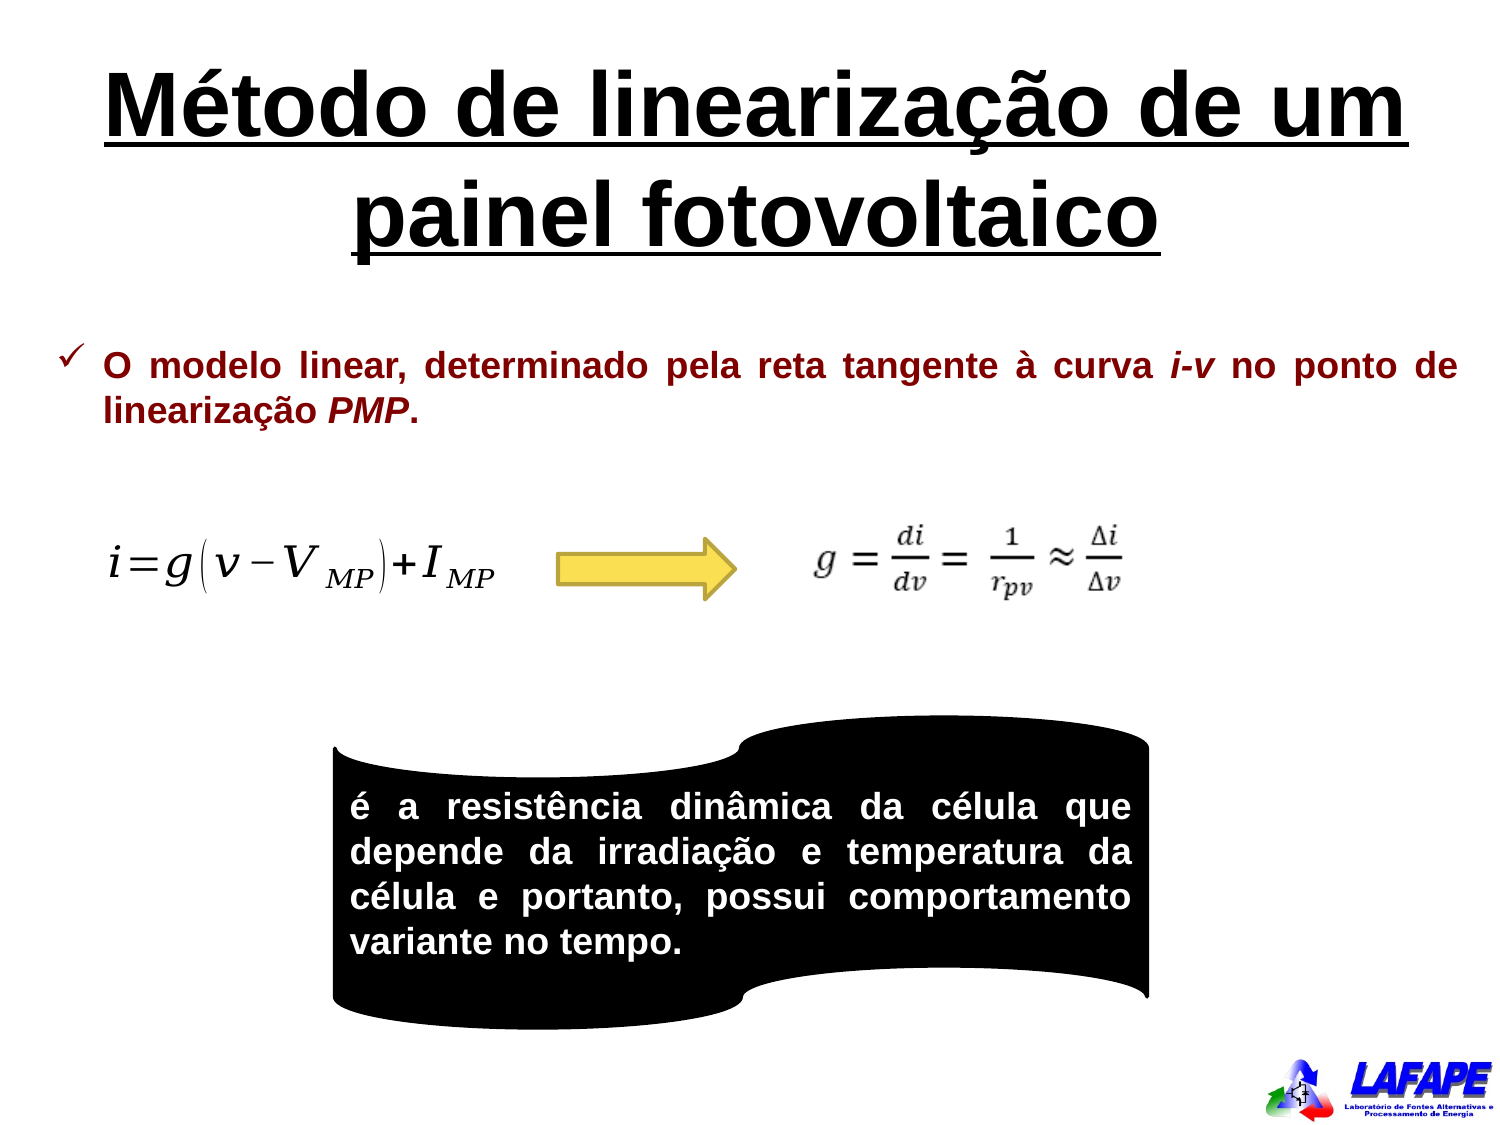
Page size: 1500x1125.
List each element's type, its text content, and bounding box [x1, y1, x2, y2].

text_box Método de linearização de um painel fotovoltaico [39, 18, 1474, 291]
picture [779, 512, 1149, 613]
picture [1260, 1054, 1500, 1124]
text_box [555, 536, 738, 602]
text_box O modelo linear, determinado pela reta tangente à curva i-v no ponto de linearização PMP. [41, 333, 1474, 484]
